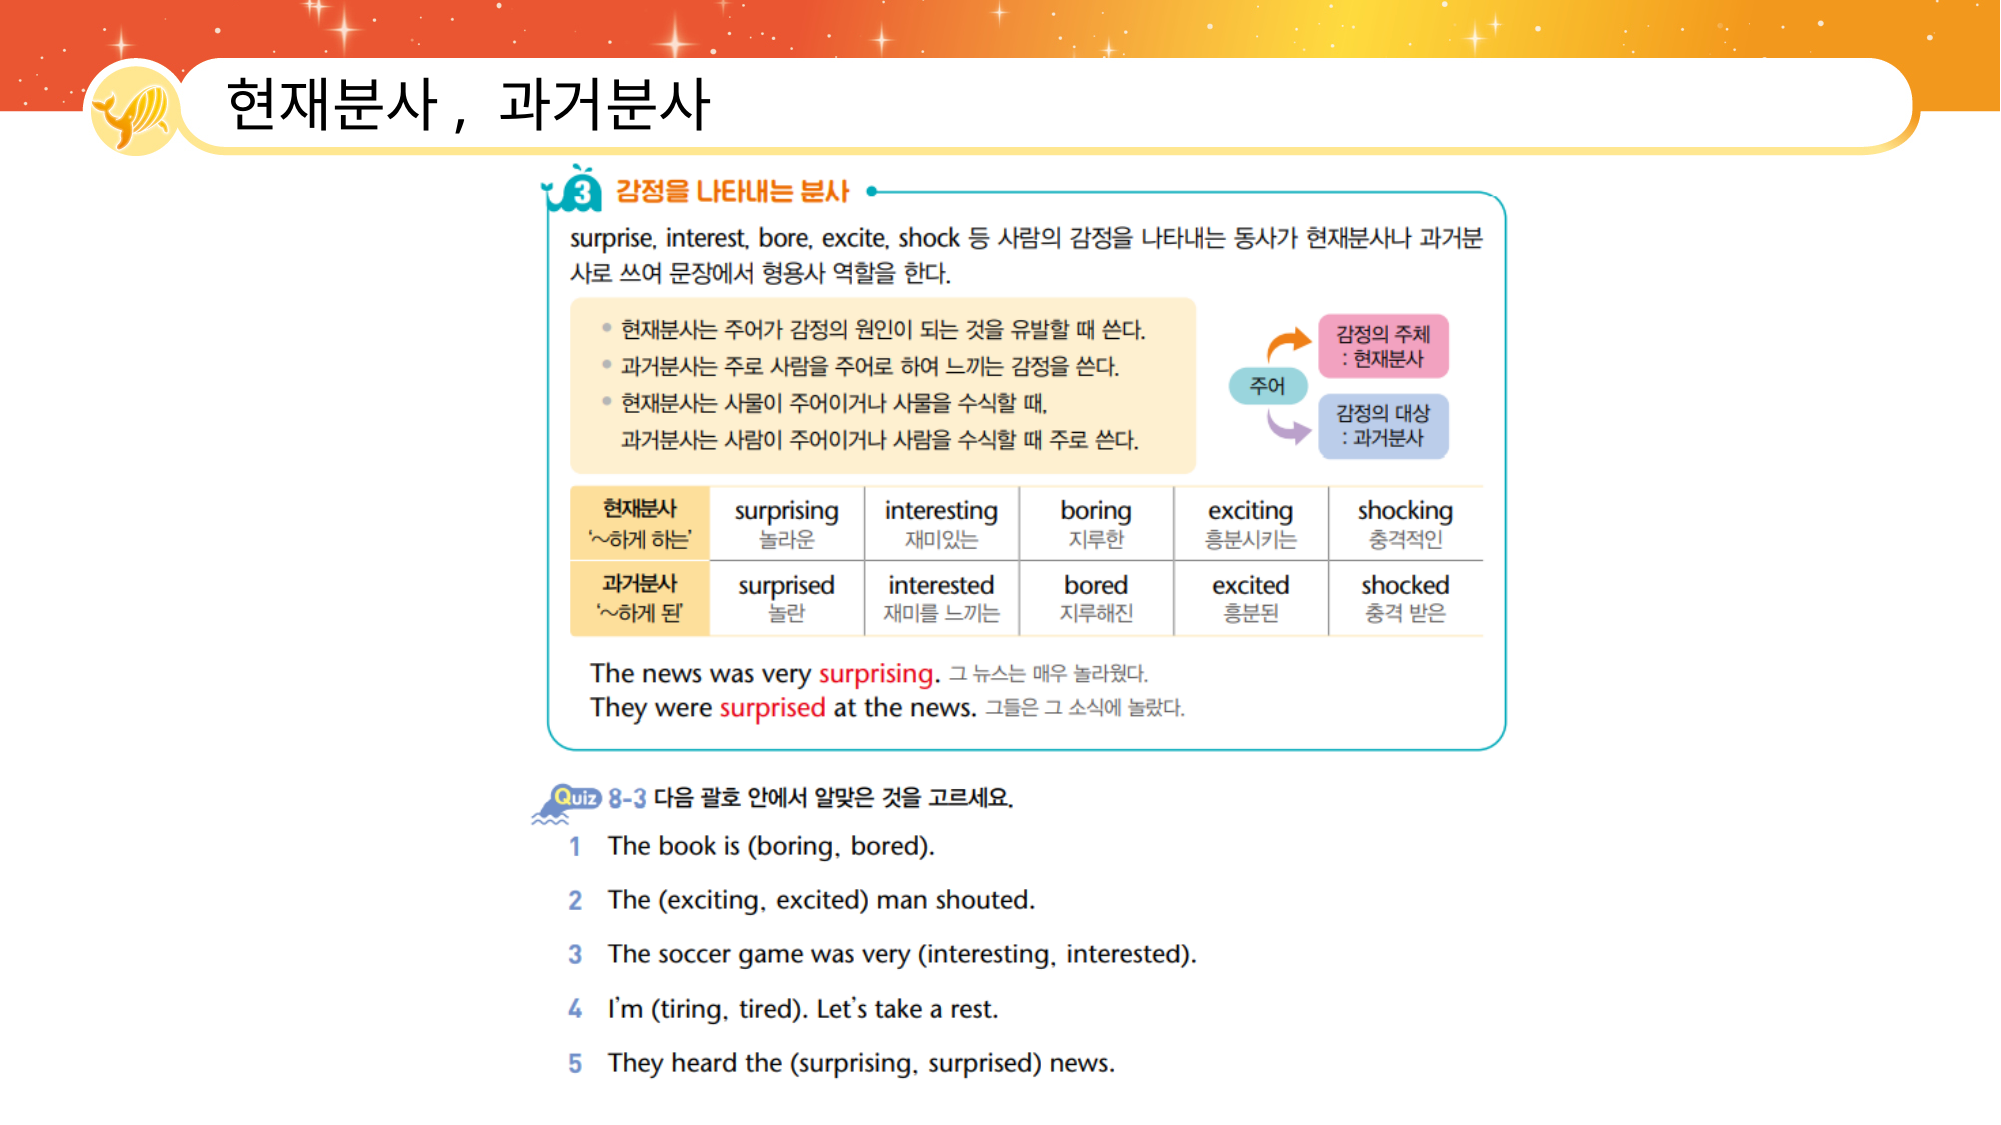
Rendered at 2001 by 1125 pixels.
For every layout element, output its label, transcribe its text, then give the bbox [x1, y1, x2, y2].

picture [0, 0, 2000, 1125]
title 현재분사, 과거분사 [210, 54, 1915, 162]
